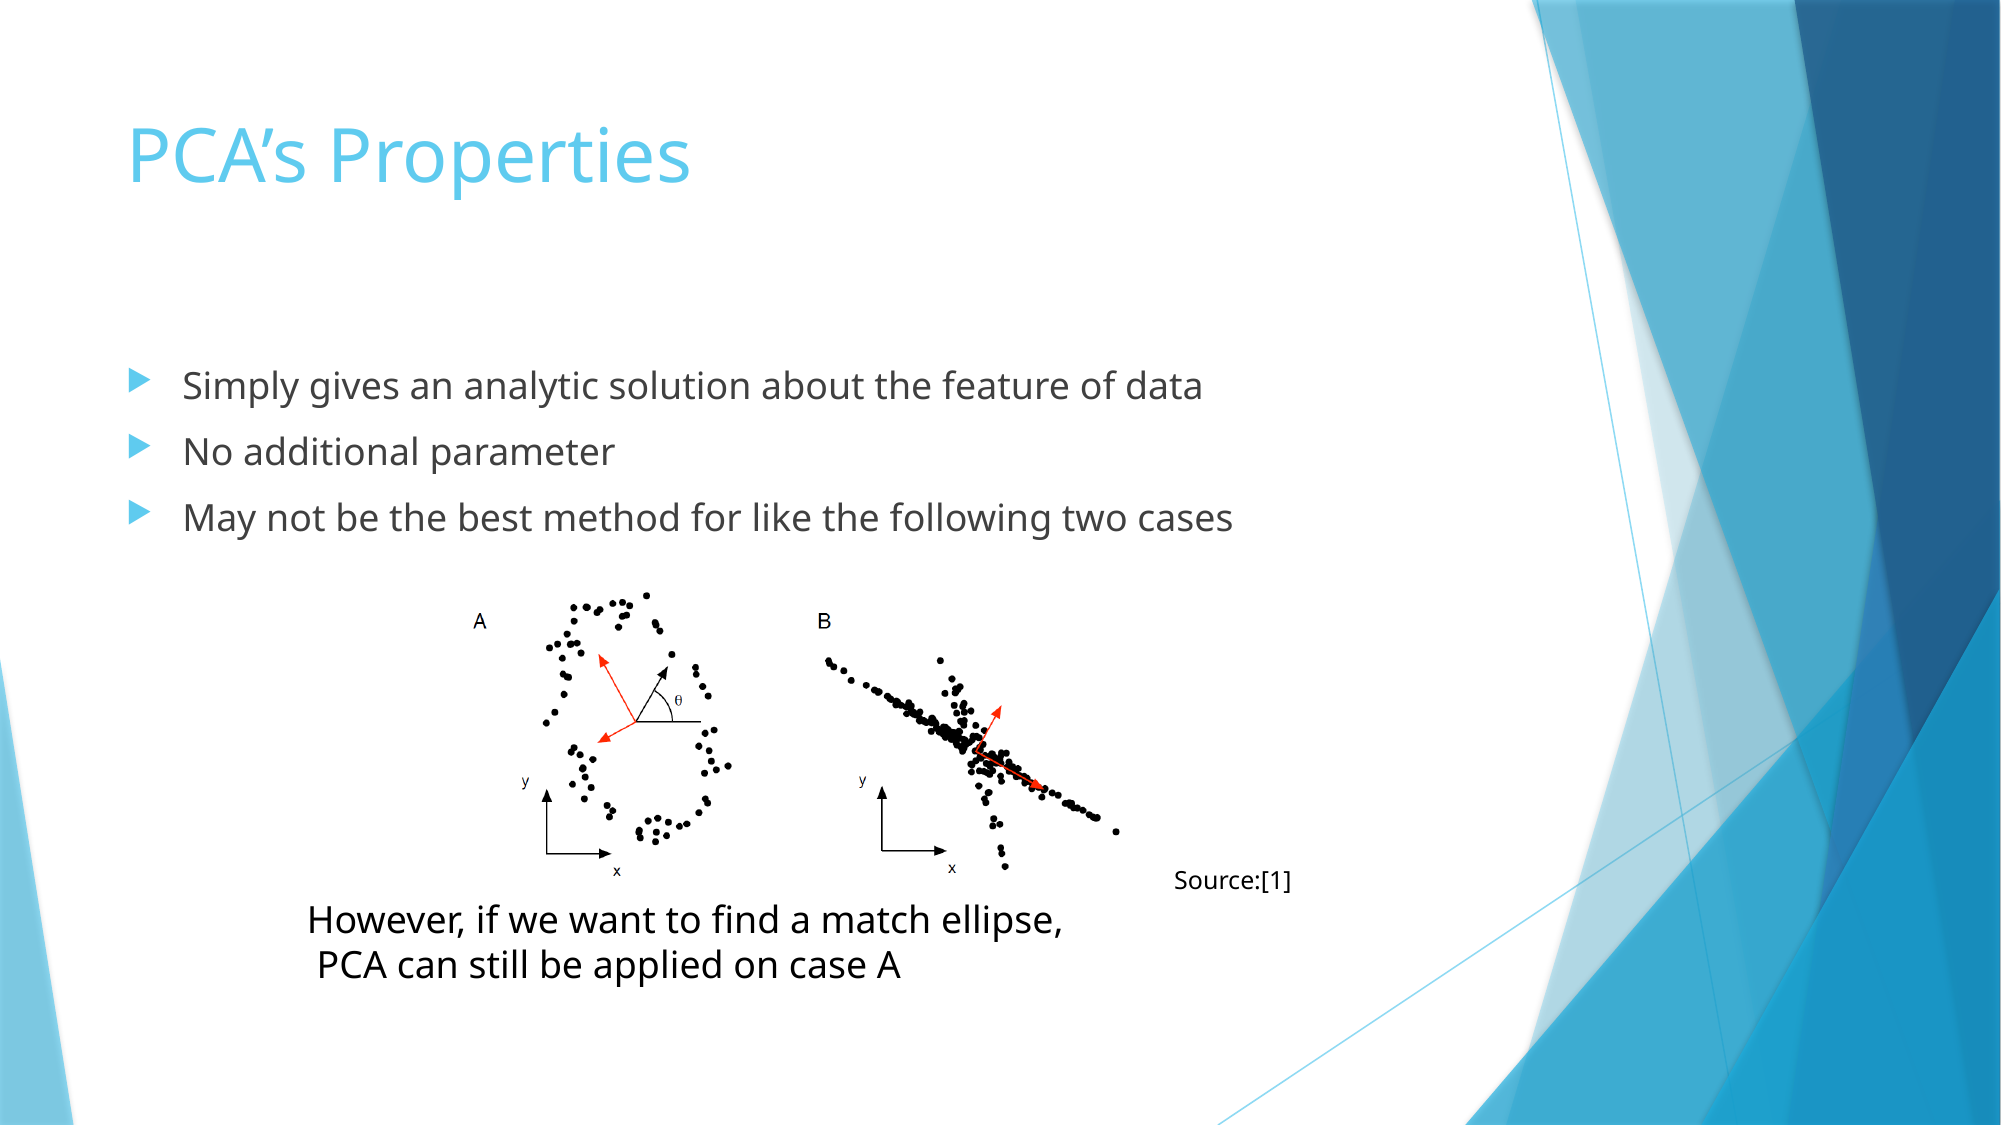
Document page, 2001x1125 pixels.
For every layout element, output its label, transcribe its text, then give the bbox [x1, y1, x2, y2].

list Simply gives an analytic solution about the feature of data No additional parameter May not be the best method for like the following two cases [111, 354, 1522, 992]
text_box However, if we want to find a match ellipse, PCA can still be applied on case A [292, 888, 1080, 993]
picture [427, 561, 1160, 925]
text_box Source:[1] [1164, 857, 1373, 902]
title PCA’s Properties [111, 99, 1522, 317]
